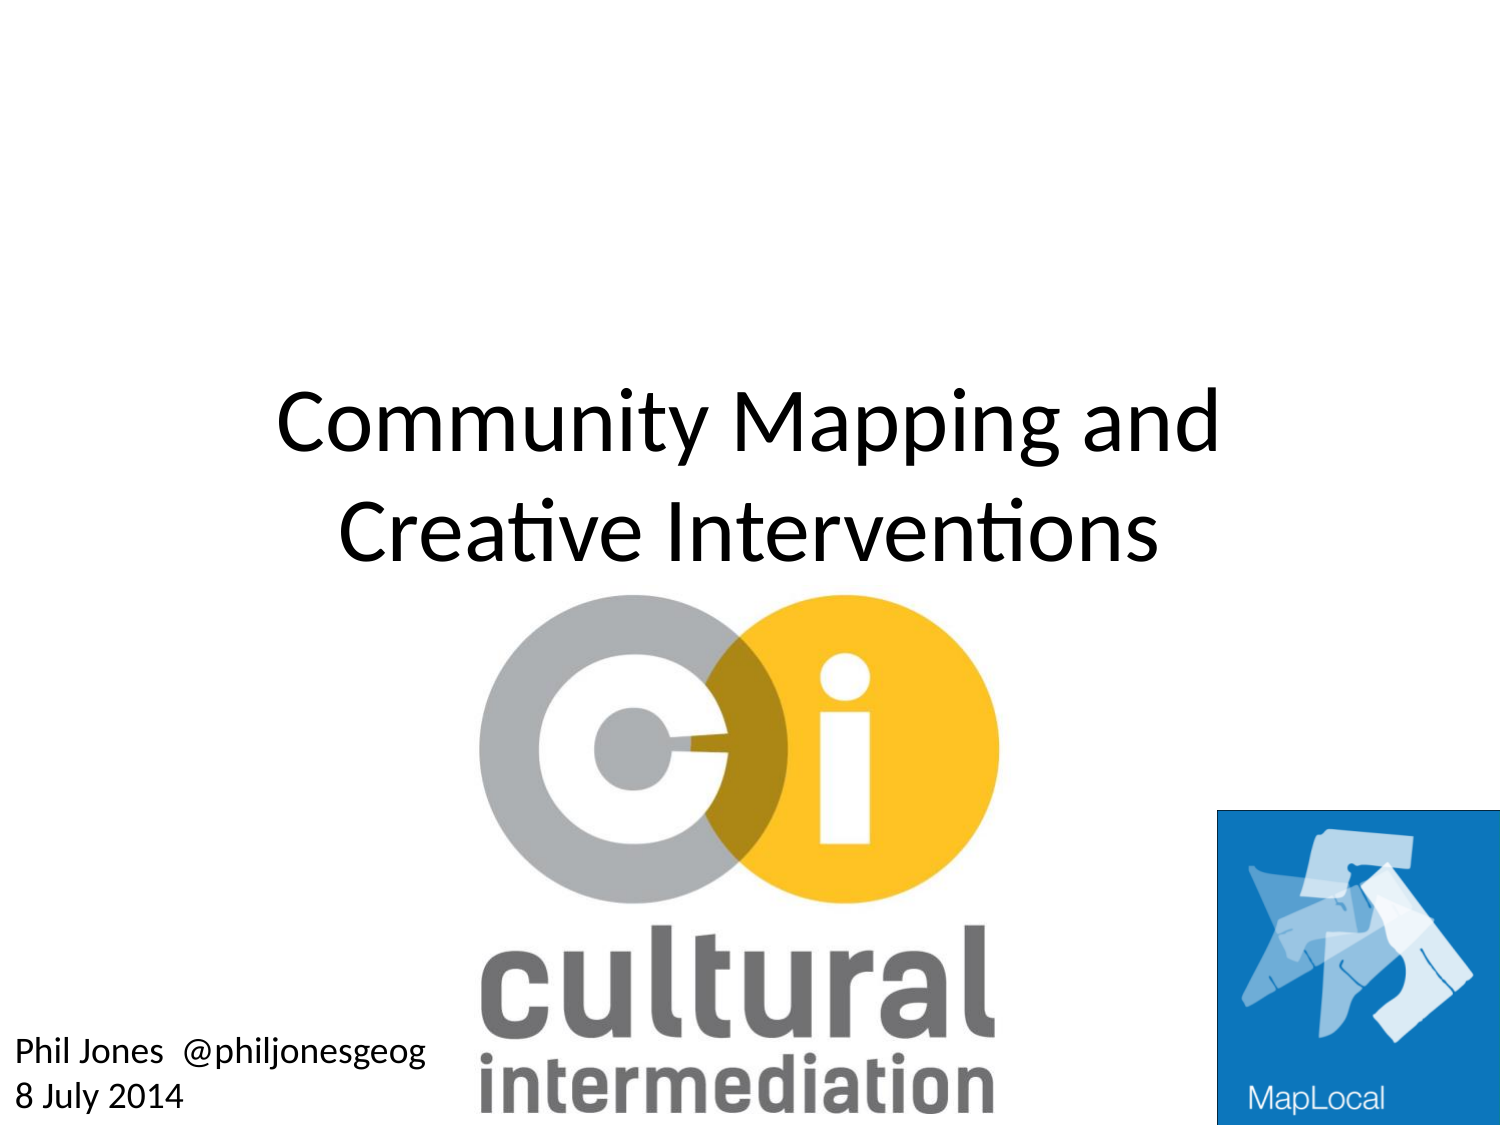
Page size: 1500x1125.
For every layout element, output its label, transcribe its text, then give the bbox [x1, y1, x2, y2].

picture [466, 585, 1013, 1125]
title Community Mapping and Creative Interventions [112, 349, 1388, 591]
text_box Phil Jones @philjonesgeog 8 July 2014 [0, 1018, 461, 1124]
picture [1217, 810, 1500, 1125]
